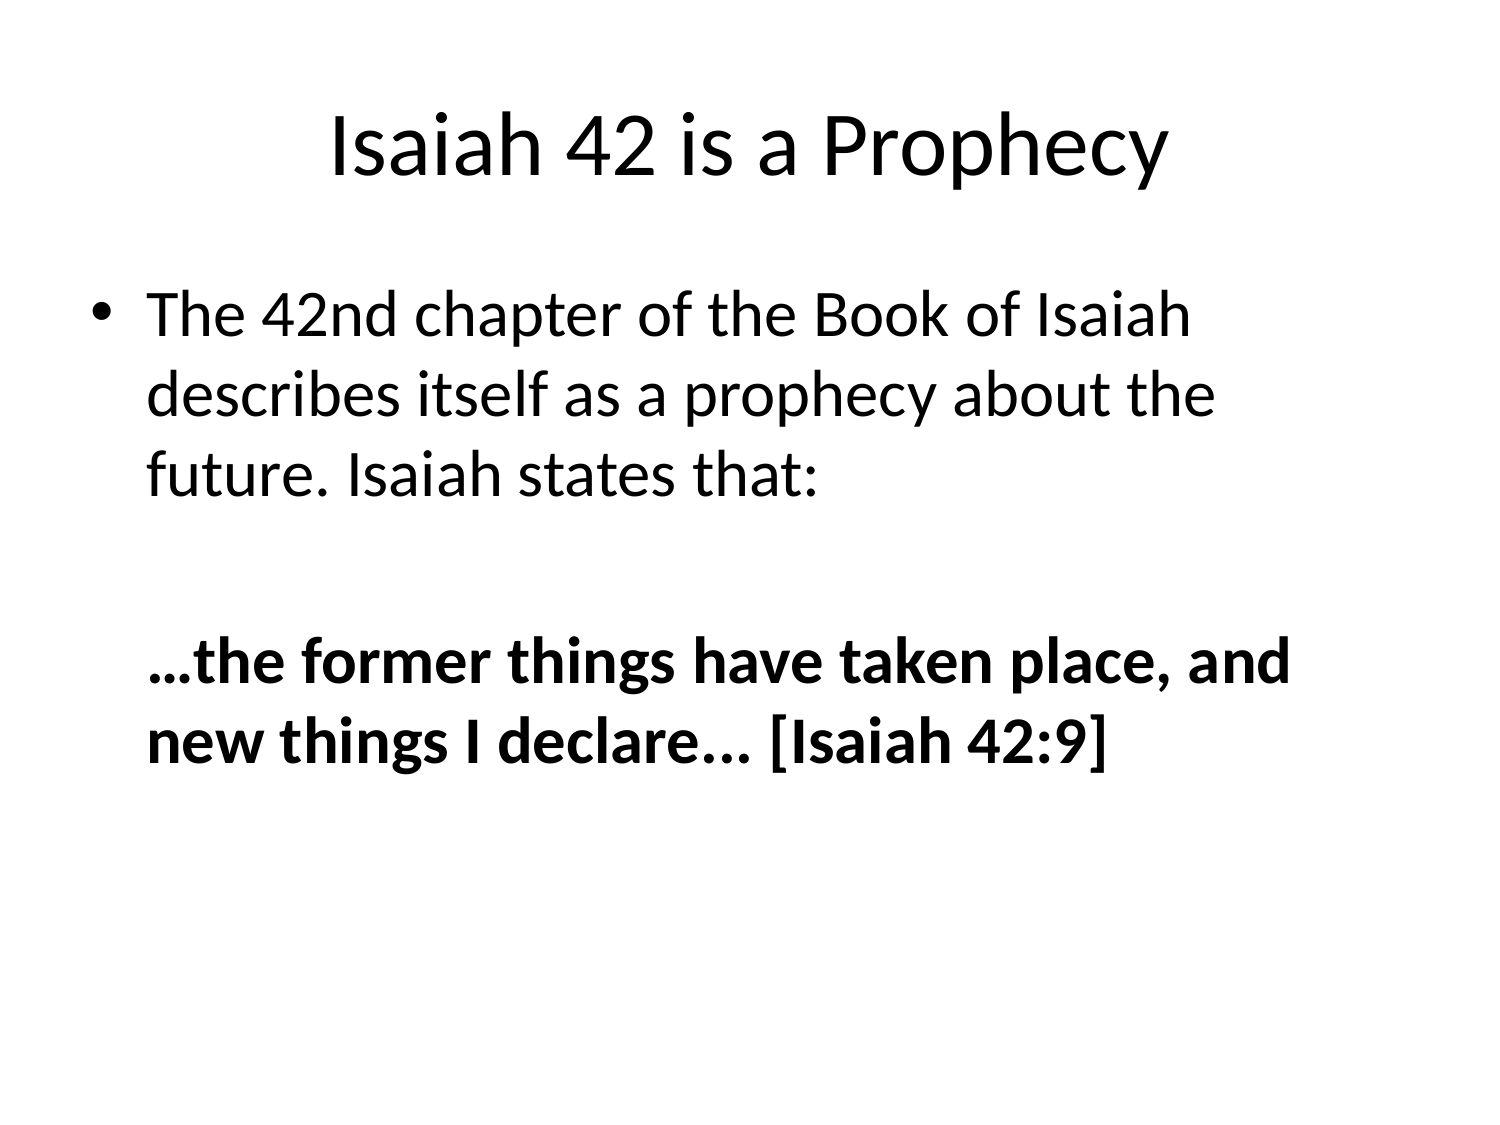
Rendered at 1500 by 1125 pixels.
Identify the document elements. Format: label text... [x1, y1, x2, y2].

list The 42nd chapter of the Book of Isaiah describes itself as a prophecy about the future. Isaiah states that: …the former things have taken place, and new things I declare... [Isaiah 42:9] [75, 262, 1425, 1005]
title Isaiah 42 is a Prophecy [75, 45, 1425, 233]
